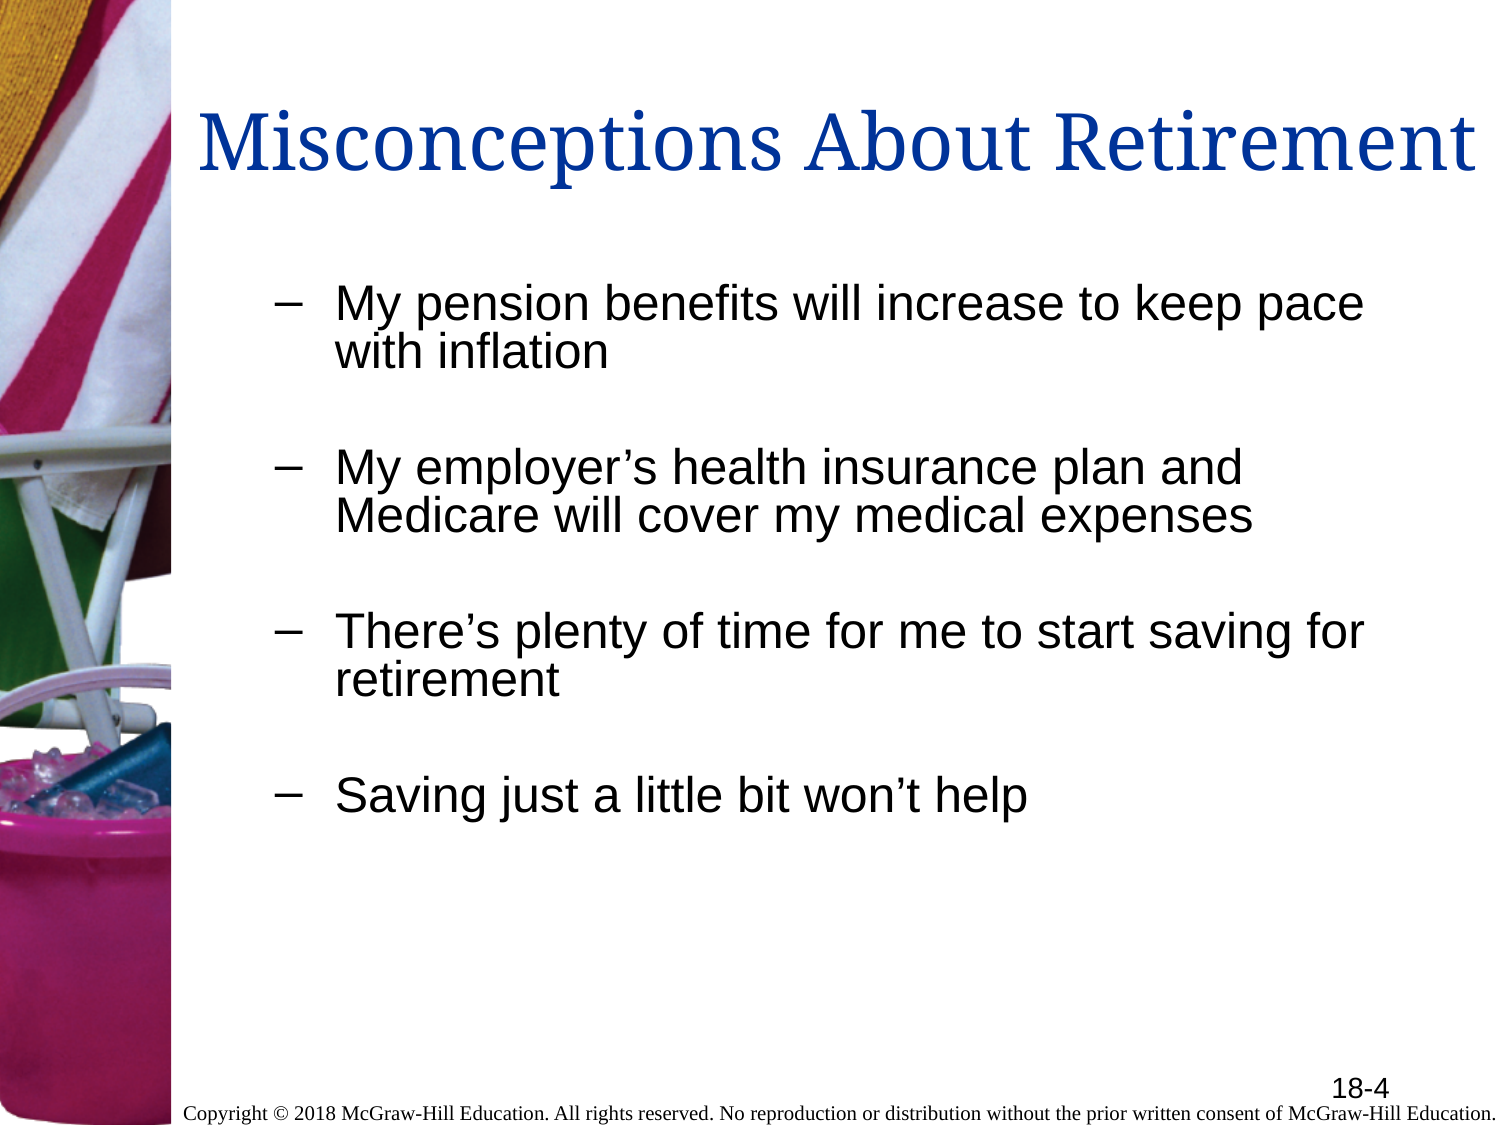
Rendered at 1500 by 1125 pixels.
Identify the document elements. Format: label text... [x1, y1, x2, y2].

list My pension benefits will increase to keep pace with inflation My employer’s health insurance plan and Medicare will cover my medical expenses There’s plenty of time for me to start saving for retirement Saving just a little bit won’t help [200, 275, 1463, 1063]
text_box 18-4 [1316, 1062, 1500, 1113]
title Misconceptions About Retirement [174, 45, 1500, 233]
